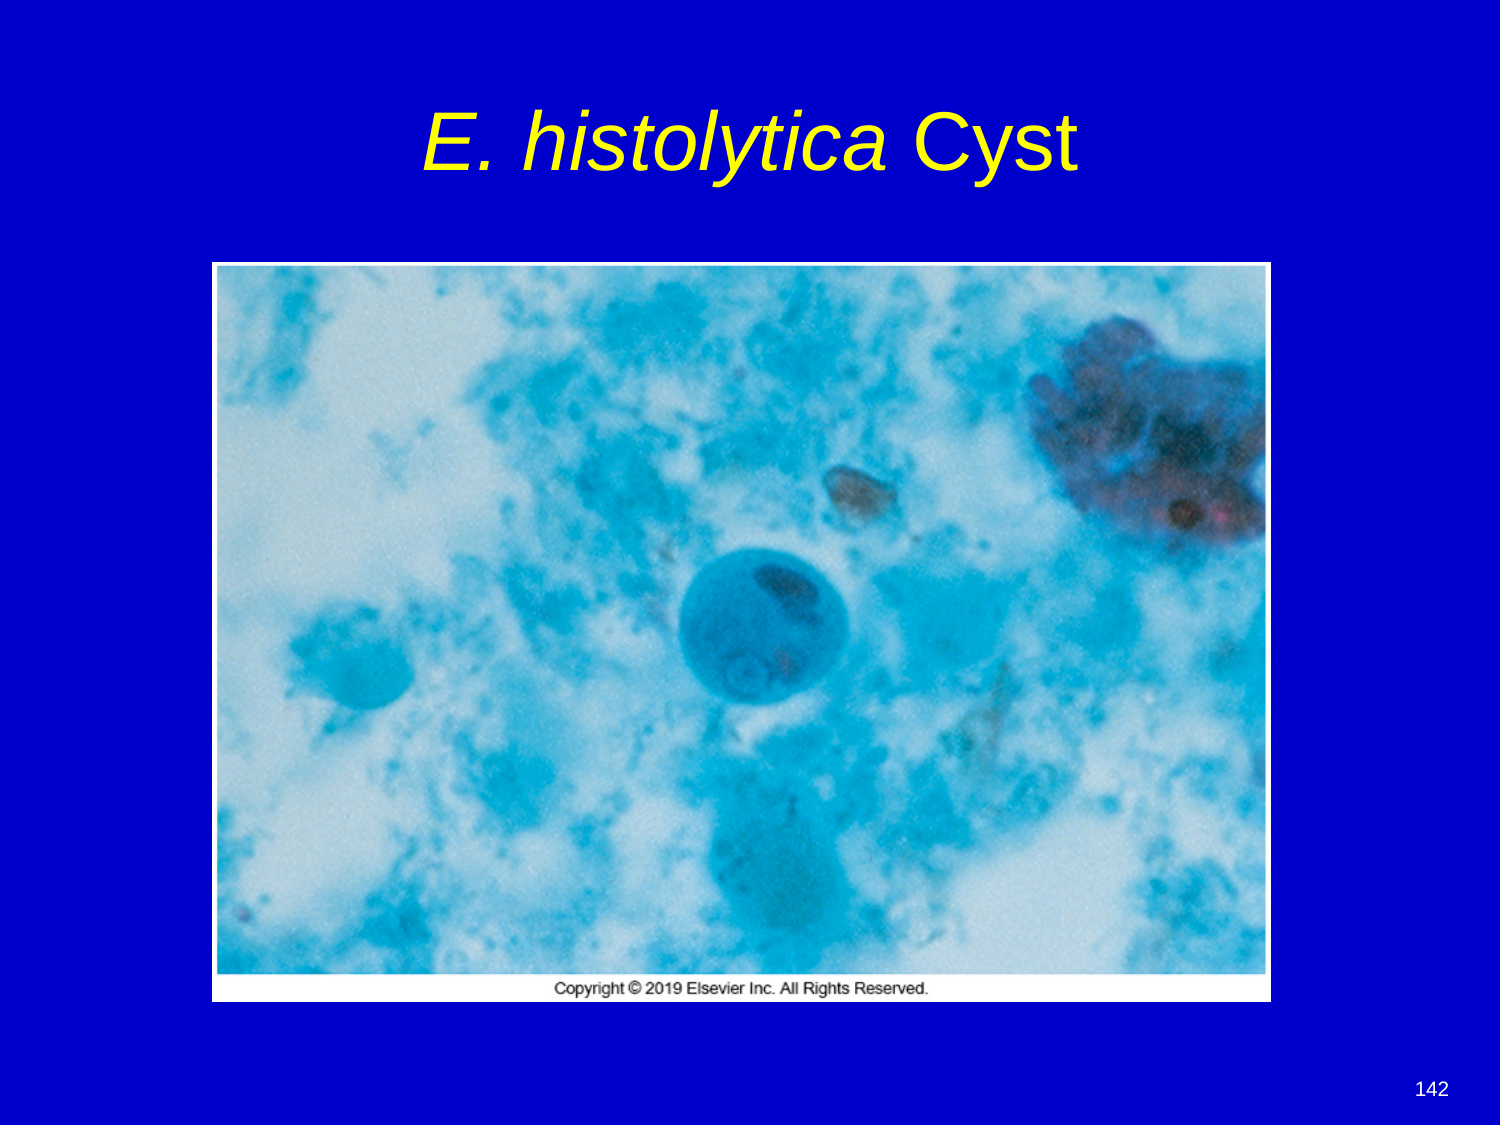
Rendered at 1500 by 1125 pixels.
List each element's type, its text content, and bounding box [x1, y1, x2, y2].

title E. histolytica Cyst [112, 37, 1388, 238]
picture [212, 262, 1271, 1003]
